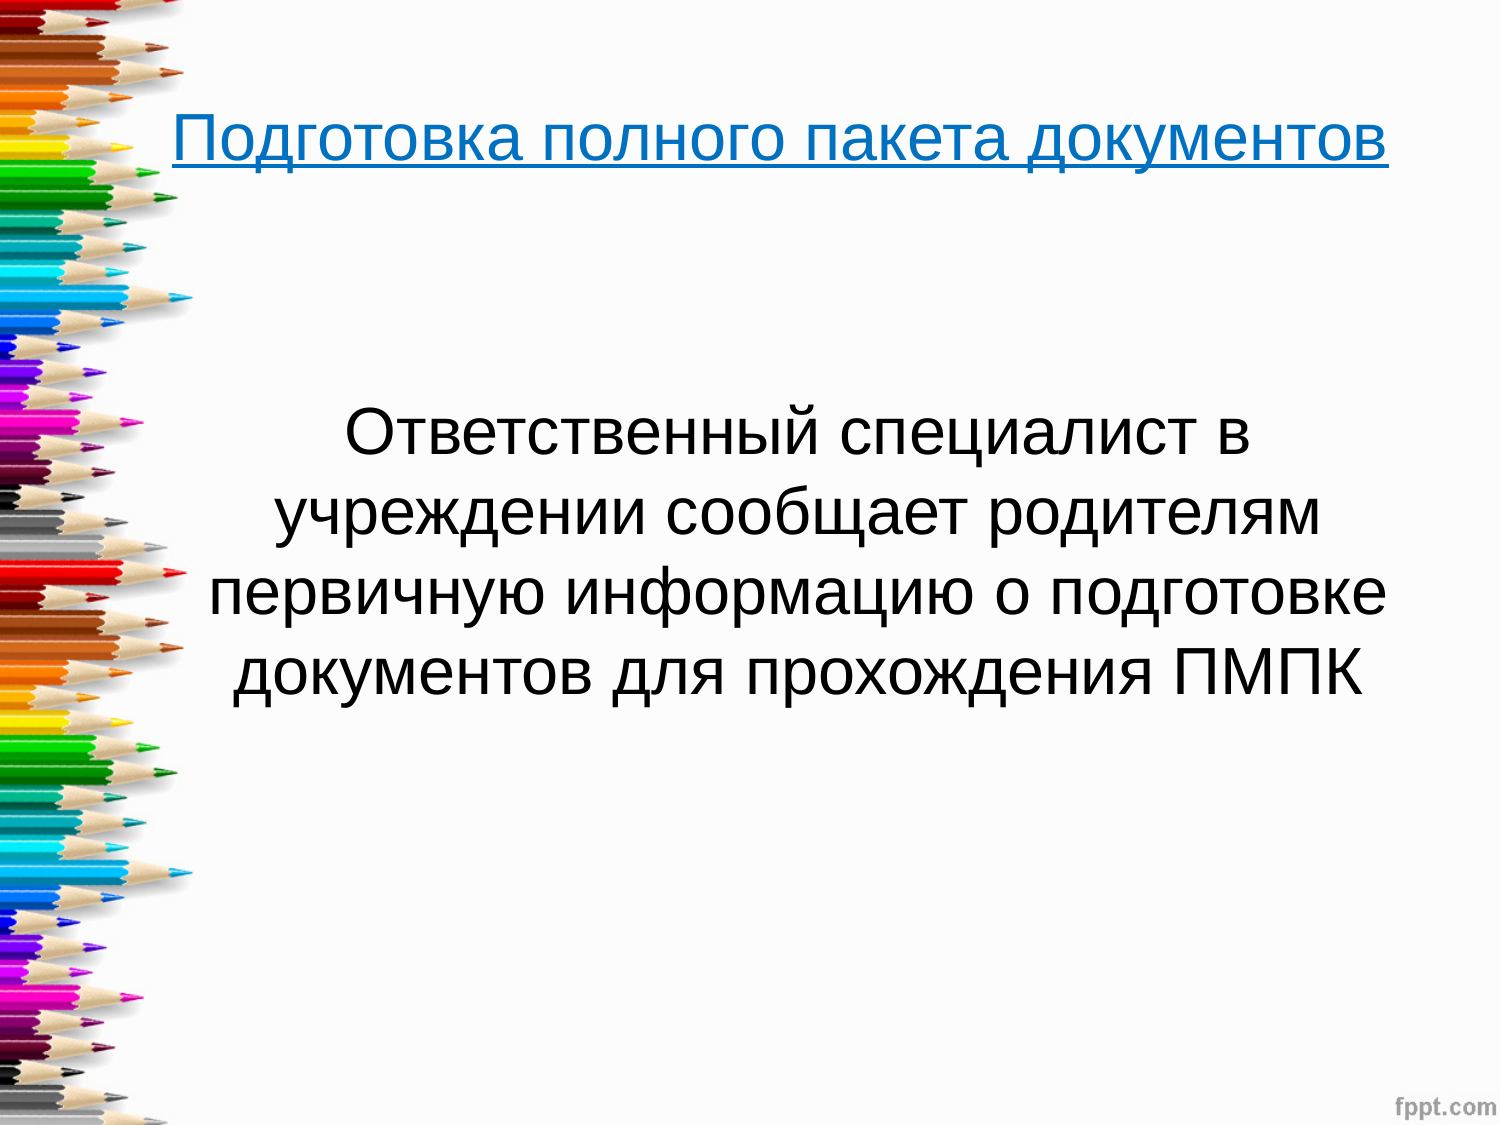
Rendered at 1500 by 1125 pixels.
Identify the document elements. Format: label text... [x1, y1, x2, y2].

list Ответственный специалист в учреждении сообщает родителям первичную информацию о подготовке документов для прохождения ПМПК [191, 286, 1407, 1030]
title Подготовка полного пакета документов [154, 77, 1407, 241]
picture [0, 0, 1500, 1125]
